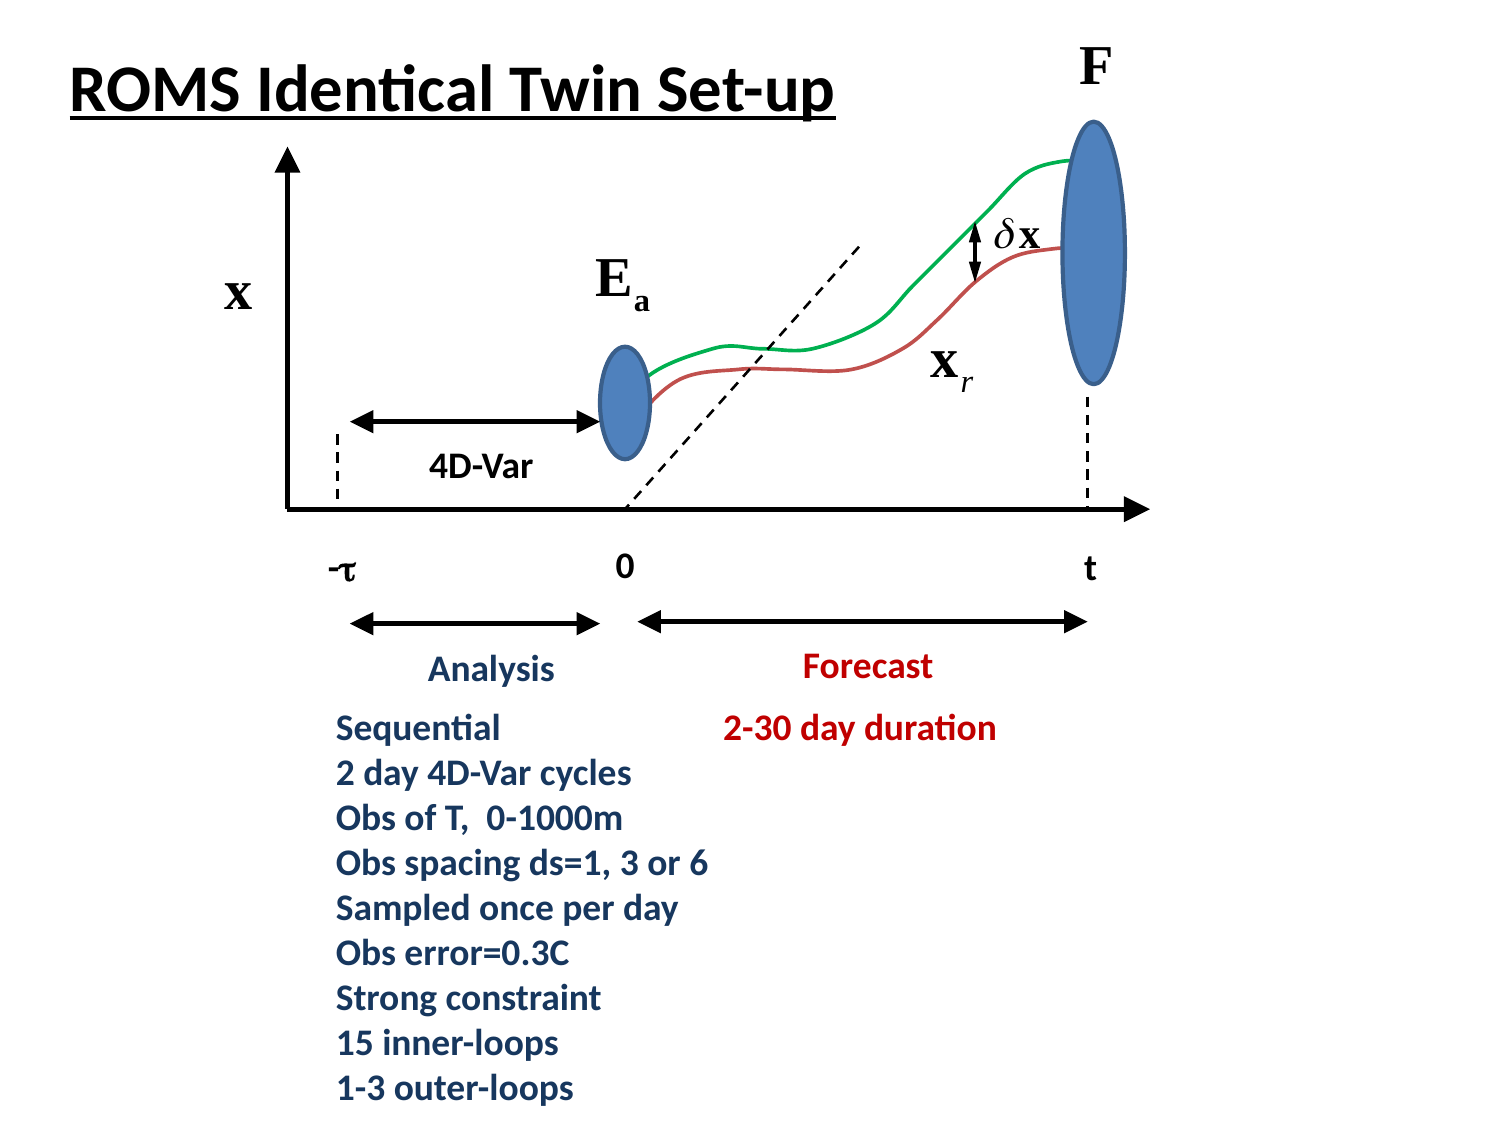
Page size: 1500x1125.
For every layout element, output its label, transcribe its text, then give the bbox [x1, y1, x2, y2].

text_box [1071, 33, 1124, 95]
text_box Analysis [413, 636, 571, 695]
text_box [990, 159, 1069, 207]
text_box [215, 271, 263, 319]
text_box t [1069, 536, 1113, 596]
text_box [976, 215, 982, 224]
text_box 2-30 day duration [708, 695, 1013, 756]
text_box ROMS Identical Twin Set-up [54, 37, 851, 133]
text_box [987, 208, 1049, 260]
text_box -t [313, 536, 371, 596]
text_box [921, 321, 988, 407]
text_box [649, 222, 974, 380]
text_box [1060, 119, 1128, 387]
text_box 0 [600, 534, 650, 594]
text_box [597, 344, 653, 461]
text_box [1052, 247, 1060, 264]
text_box Forecast [788, 634, 949, 694]
text_box 4D-Var [414, 434, 549, 494]
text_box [588, 240, 659, 326]
text_box [651, 268, 1038, 423]
text_box Sequential 2 day 4D-Var cycles Obs of T, 0-1000m Obs spacing ds=1, 3 or 6 Sampled once per day Obs error=0.3C Strong constraint 15 inner-loops 1-3 outer-loops [321, 695, 724, 1116]
